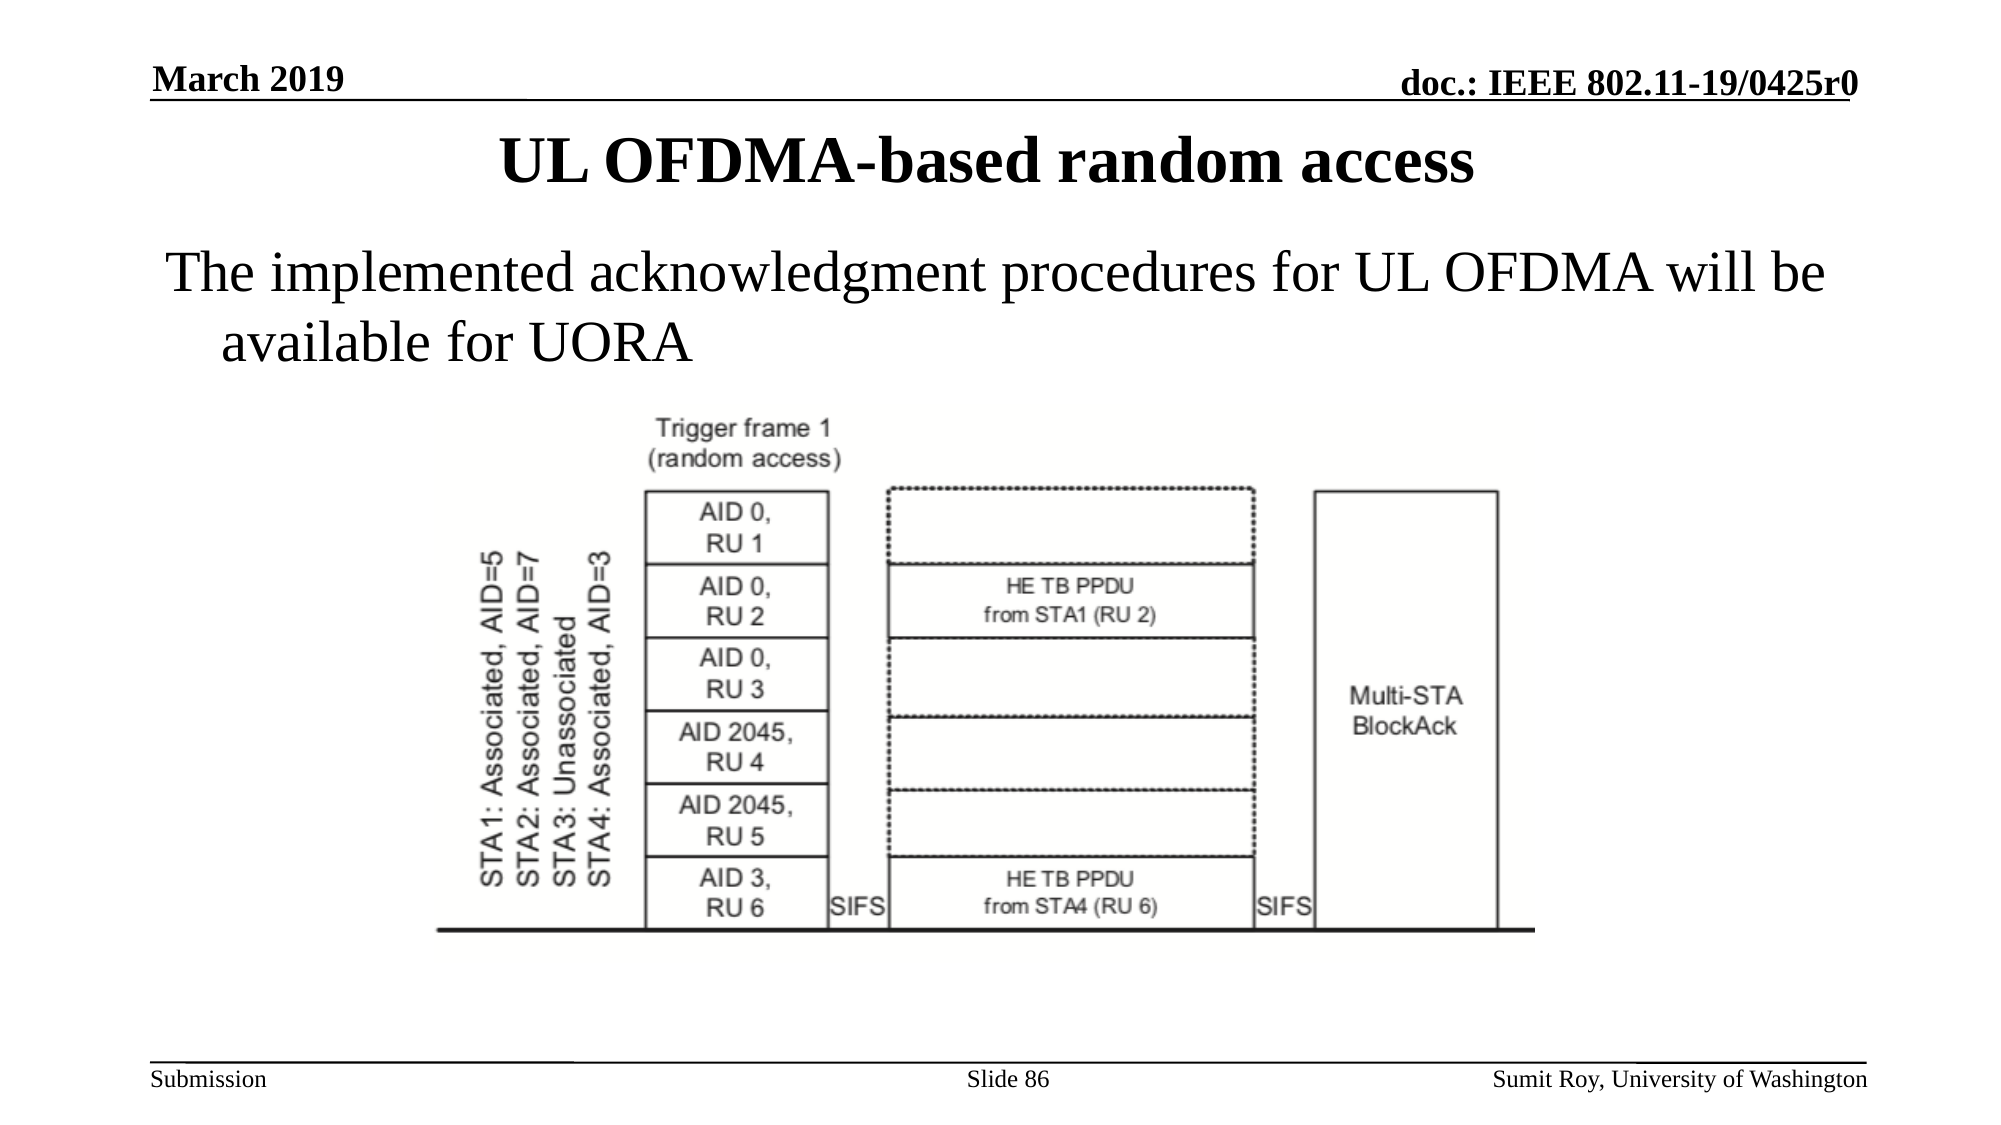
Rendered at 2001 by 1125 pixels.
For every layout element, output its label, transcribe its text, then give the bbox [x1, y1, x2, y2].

picture [396, 399, 1536, 963]
footer Sumit Roy, University of Washington [1171, 1061, 1869, 1093]
title UL OFDMA-based random access [137, 68, 1838, 244]
list The implemented acknowledgment procedures for UL OFDMA will be available for UORA [149, 224, 1850, 901]
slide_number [152, 54, 563, 100]
slide_number Slide 86 [950, 1061, 1067, 1123]
